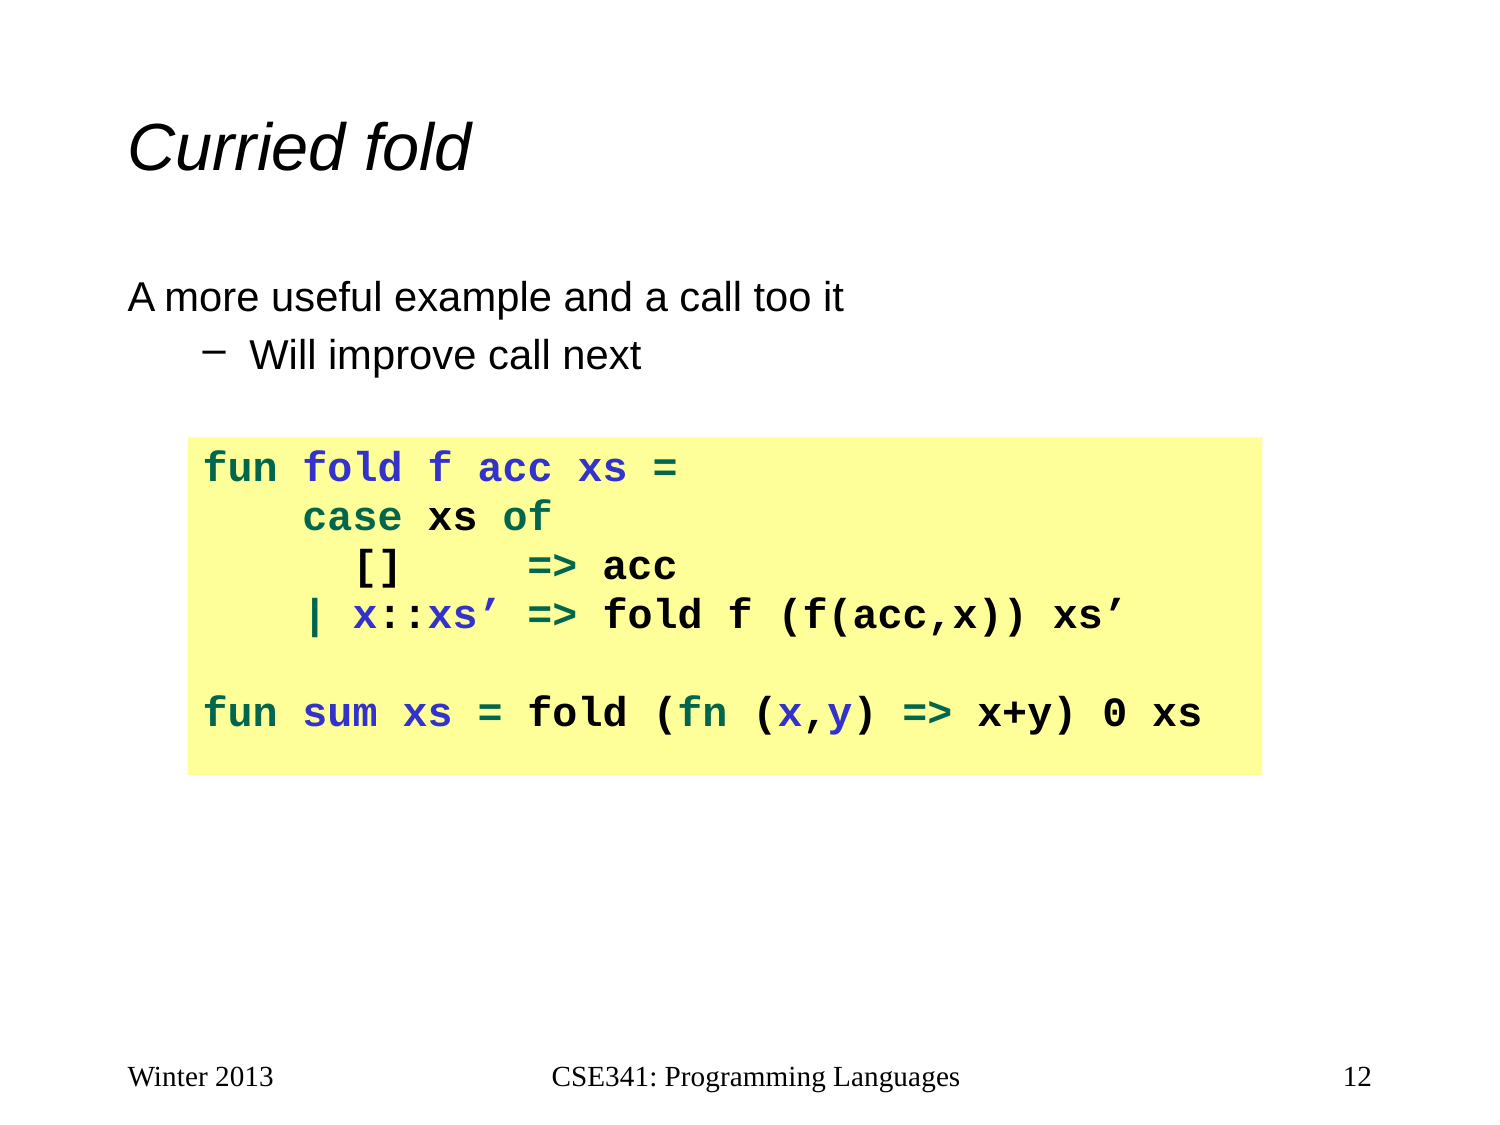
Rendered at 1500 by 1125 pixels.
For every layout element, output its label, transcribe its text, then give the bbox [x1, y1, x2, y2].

slide_number 12 [1074, 1049, 1388, 1125]
list A more useful example and a call too it Will improve call next [112, 262, 1388, 413]
slide_number Winter 2013 [112, 1049, 426, 1125]
title Curried fold [112, 49, 1388, 238]
footer CSE341: Programming Languages [474, 1049, 1038, 1125]
text_box fun fold f acc xs = case xs of [] => acc | x::xs’ => fold f (f(acc,x)) xs’ fun sum xs = fold (fn (x,y) => x+y) 0 xs [187, 437, 1263, 775]
